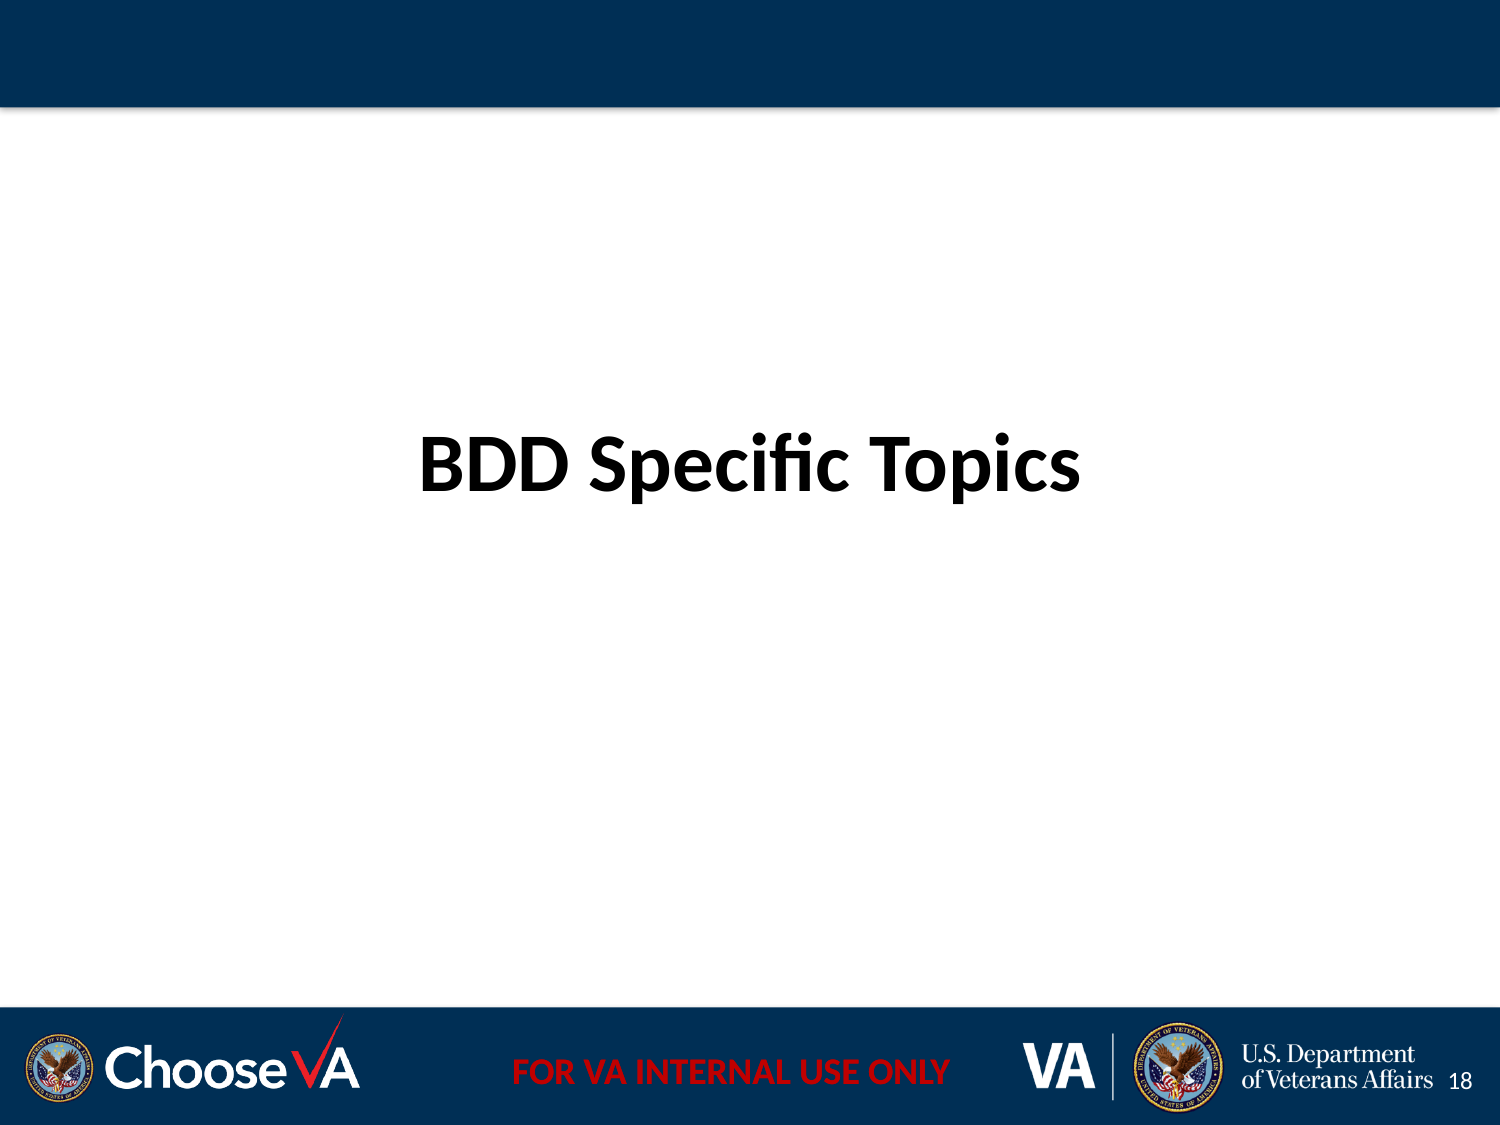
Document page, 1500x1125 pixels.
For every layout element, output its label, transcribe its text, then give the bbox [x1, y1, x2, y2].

picture [1017, 1014, 1438, 1120]
text_box BDD Specific Topics [162, 401, 1338, 516]
picture [24, 1012, 360, 1103]
slide_number 18 [1425, 1049, 1489, 1110]
